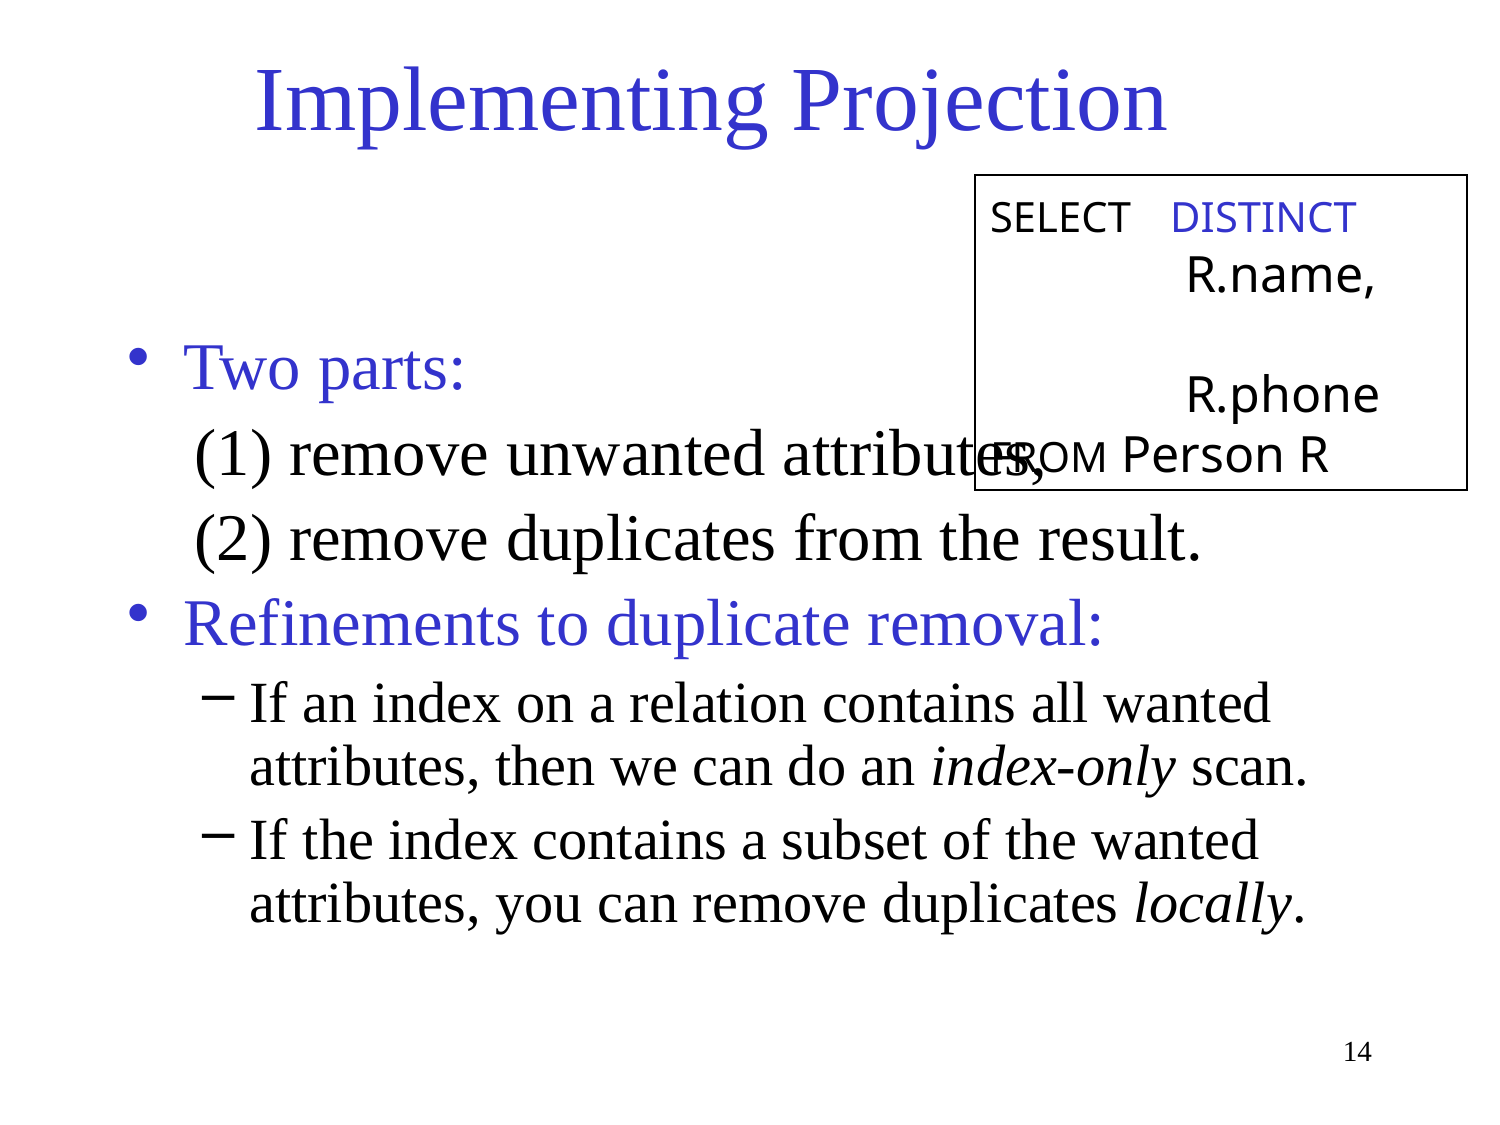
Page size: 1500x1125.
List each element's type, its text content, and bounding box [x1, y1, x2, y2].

slide_number 14 [1074, 1024, 1388, 1101]
text_box SELECT DISTINCT R.name, R.phone FROM Person R [974, 174, 1468, 490]
title Implementing Projection [74, 0, 1351, 188]
list Two parts: (1) remove unwanted attributes, (2) remove duplicates from the result. Refinements to duplicate removal: If an index on a relation contains all wanted attributes, then we can do an index-only scan. If the index contains a subset of the wanted attributes, you can remove duplicates locally. [112, 324, 1388, 1001]
